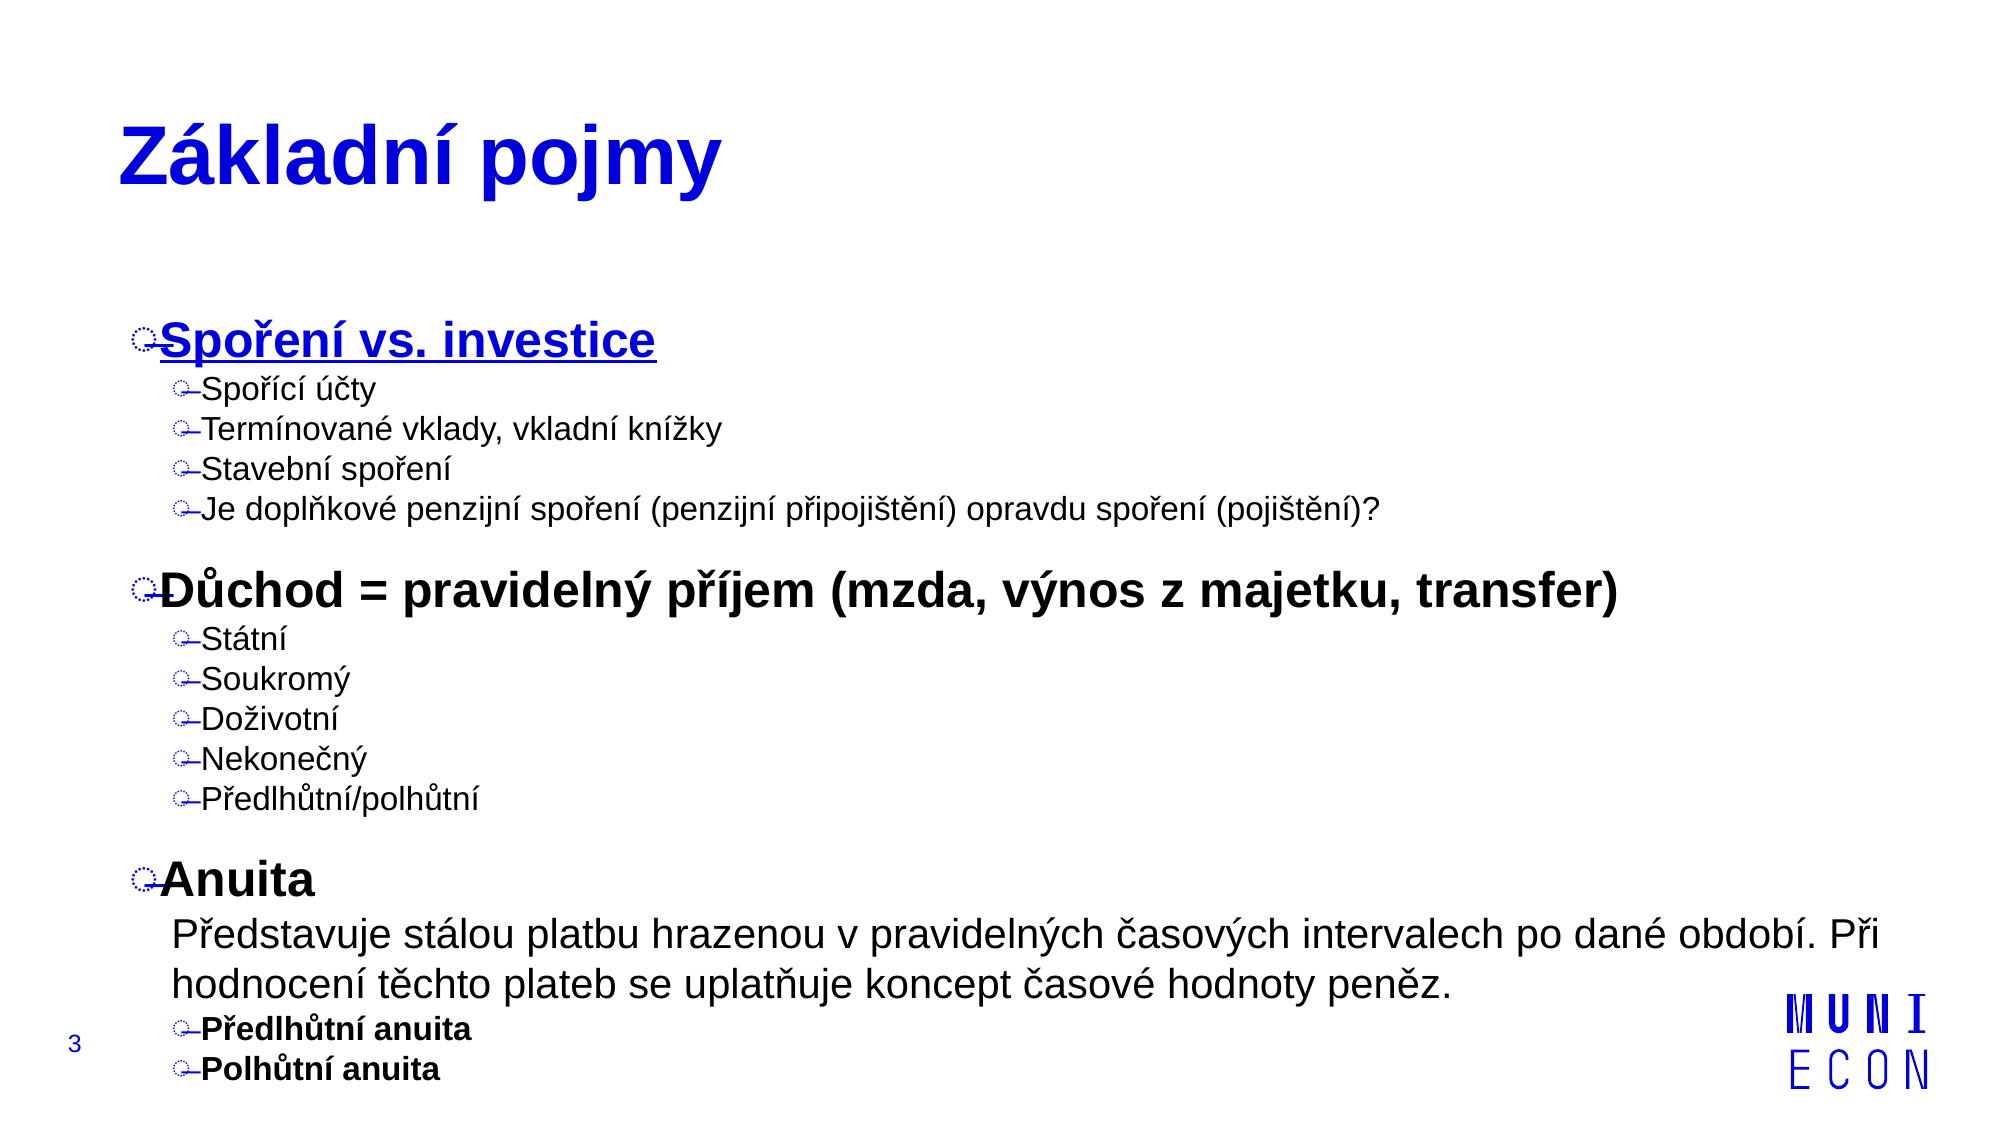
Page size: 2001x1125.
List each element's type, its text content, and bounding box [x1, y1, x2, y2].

slide_number 3 [67, 1021, 110, 1063]
list Spoření vs. investice Spořící účty Termínované vklady, vkladní knížky Stavební spoření Je doplňkové penzijní spoření (penzijní připojištění) opravdu spoření (pojištění)? Důchod = pravidelný příjem (mzda, výnos z majetku, transfer) Státní Soukromý Doživotní Nekonečný Předlhůtní/polhůtní Anuita Představuje stálou platbu hrazenou v pravidelných časových intervalech po dané období. Při hodnocení těchto plateb se uplatňuje koncept časové hodnoty peněz. Předlhůtní anuita Polhůtní anuita [118, 277, 1883, 957]
title Základní pojmy [118, 118, 1883, 193]
